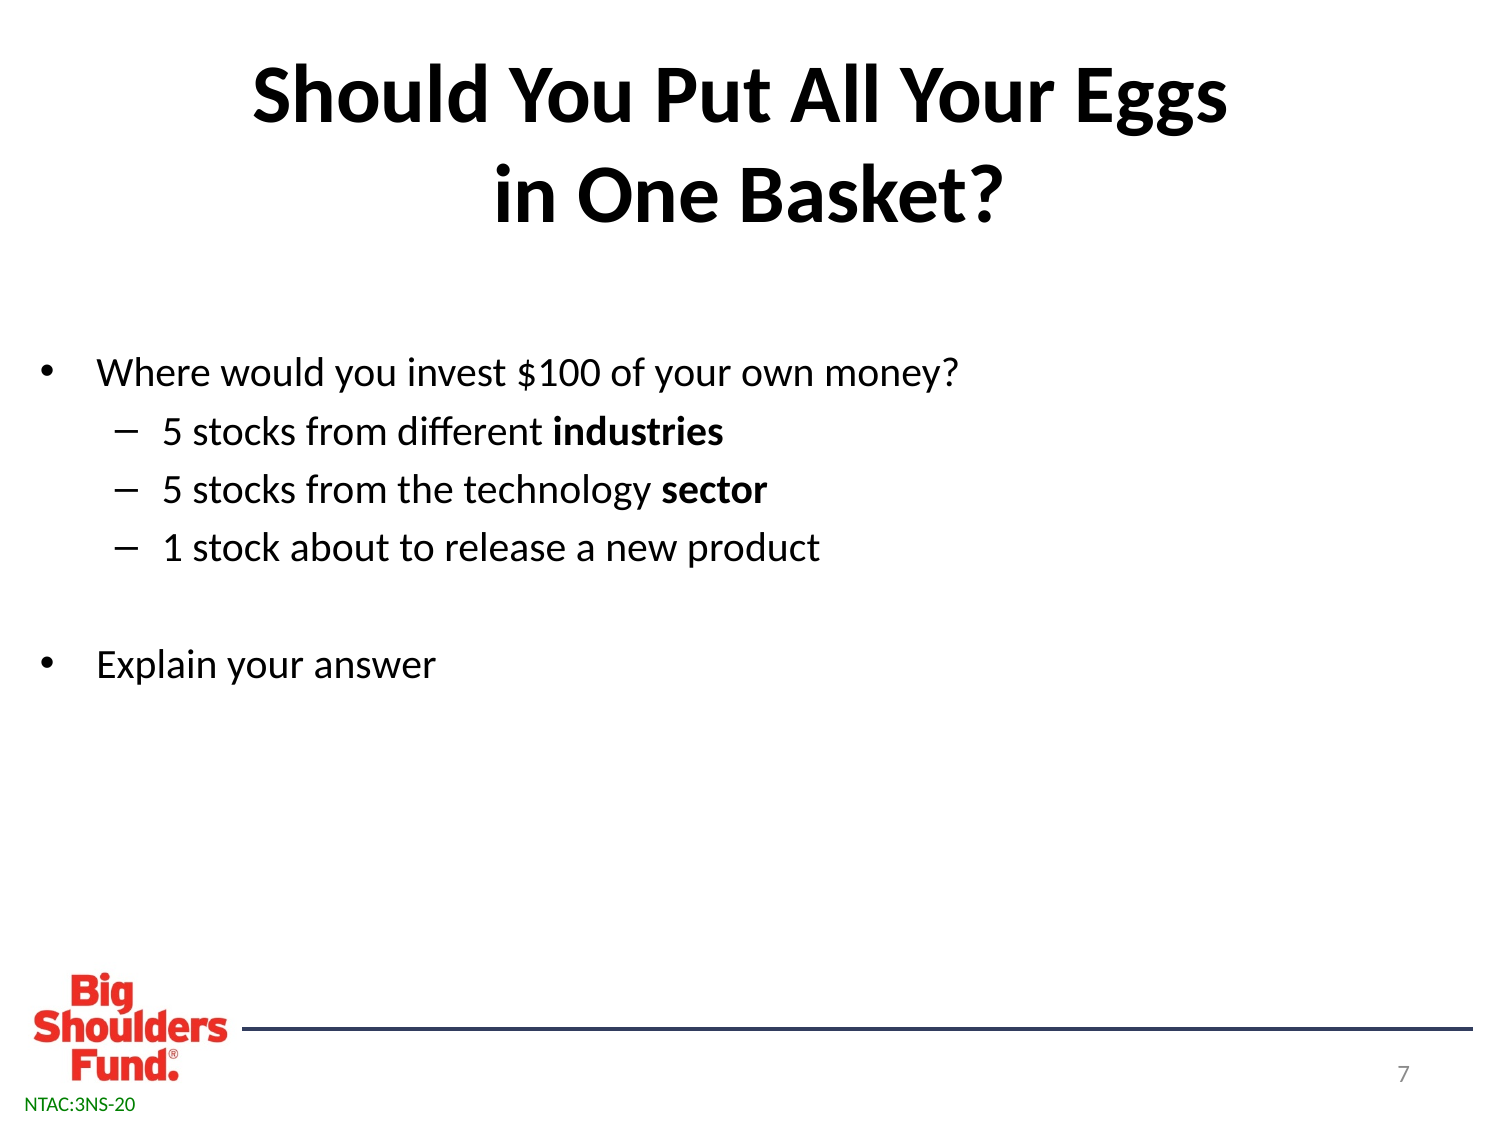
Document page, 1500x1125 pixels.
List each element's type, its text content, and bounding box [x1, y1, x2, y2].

picture [17, 962, 1473, 1091]
title Should You Put All Your Eggs in One Basket? [0, 45, 1500, 233]
list Where would you invest $100 of your own money? 5 stocks from different industries 5 stocks from the technology sector 1 stock about to release a new product Explain your answer [24, 337, 1463, 1005]
slide_number 7 [1074, 1042, 1425, 1103]
